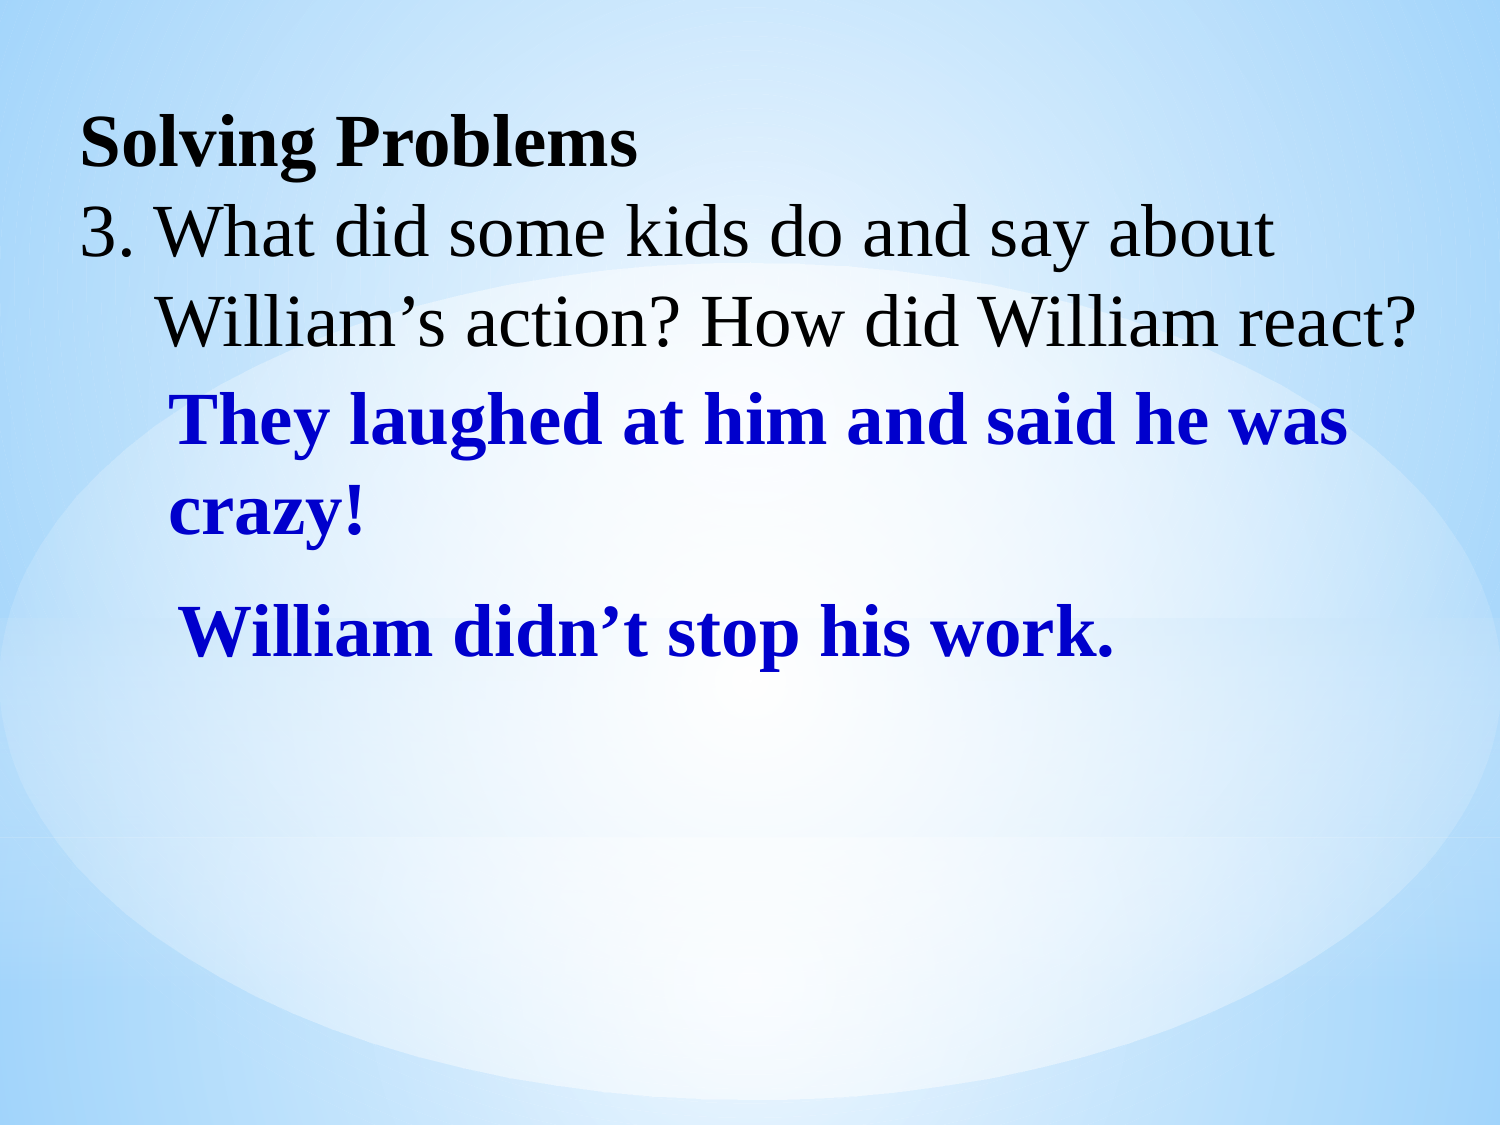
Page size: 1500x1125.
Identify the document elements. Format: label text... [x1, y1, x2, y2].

text_box Solving Problems 3. What did some kids do and say about William’s action? How did William react? [64, 66, 1459, 369]
text_box William didn’t stop his work. [162, 574, 1150, 679]
text_box They laughed at him and said he was crazy! [153, 361, 1384, 557]
